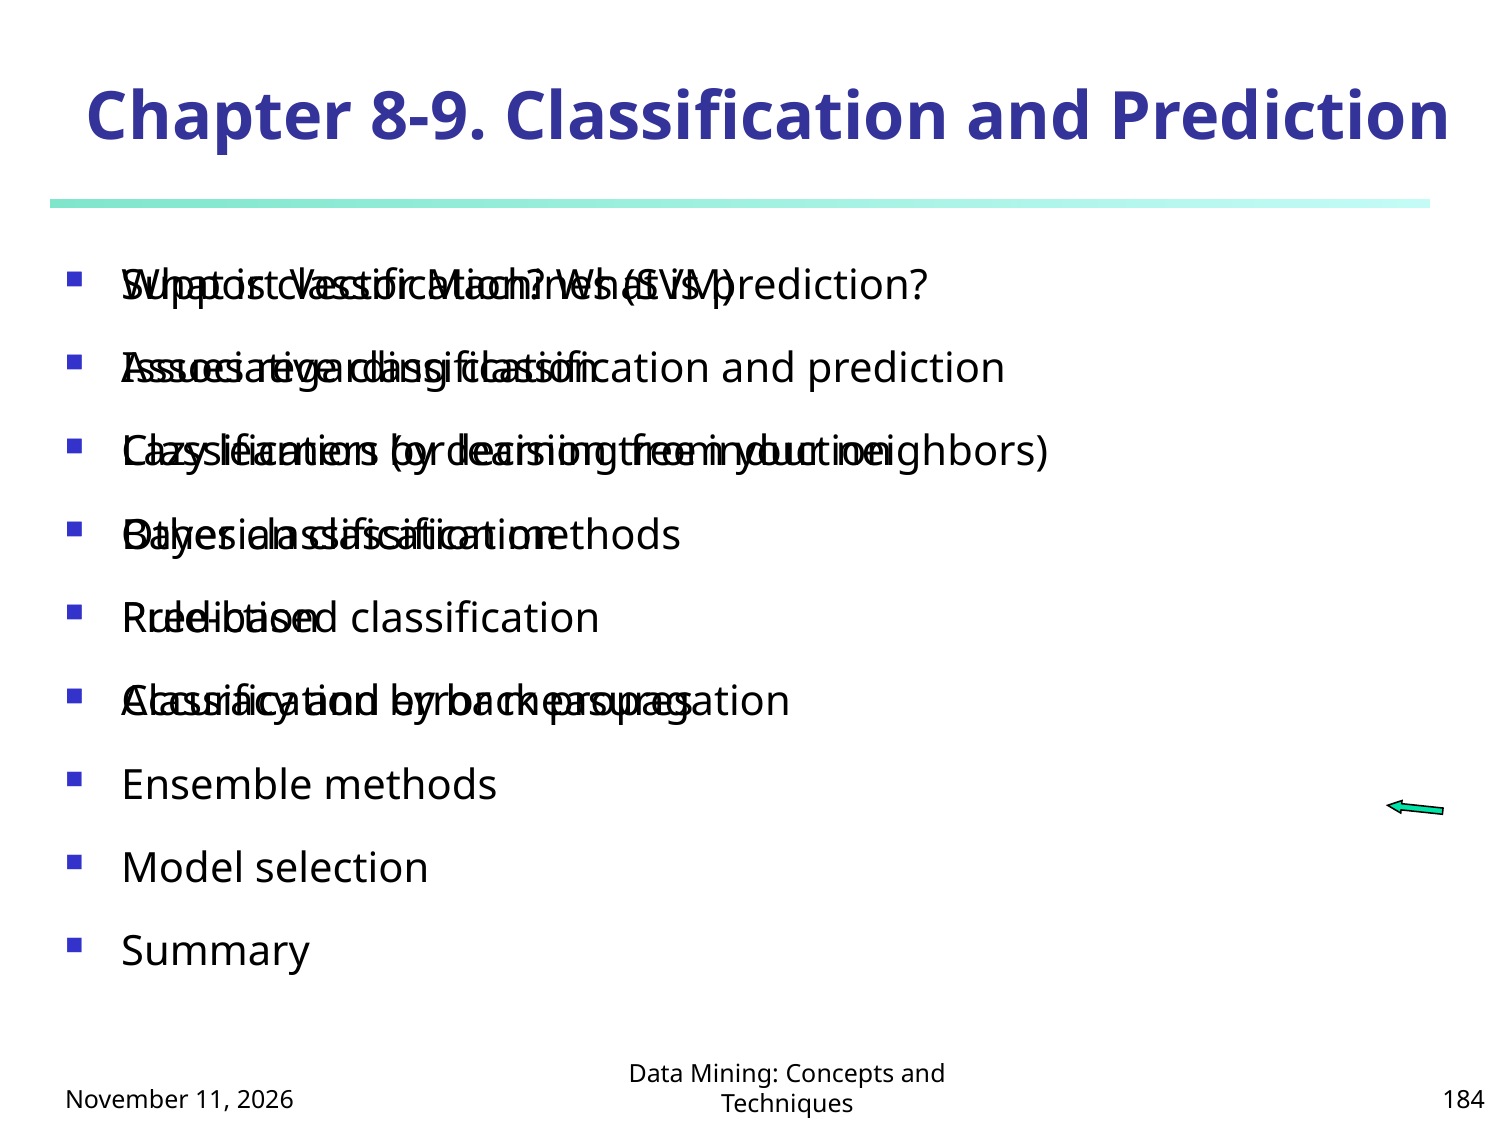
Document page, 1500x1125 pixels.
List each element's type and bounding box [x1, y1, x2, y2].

footer [549, 1063, 1025, 1125]
list [50, 224, 1438, 1063]
slide_number [50, 1063, 363, 1125]
slide_number [1187, 1062, 1500, 1125]
title [50, 62, 1488, 163]
